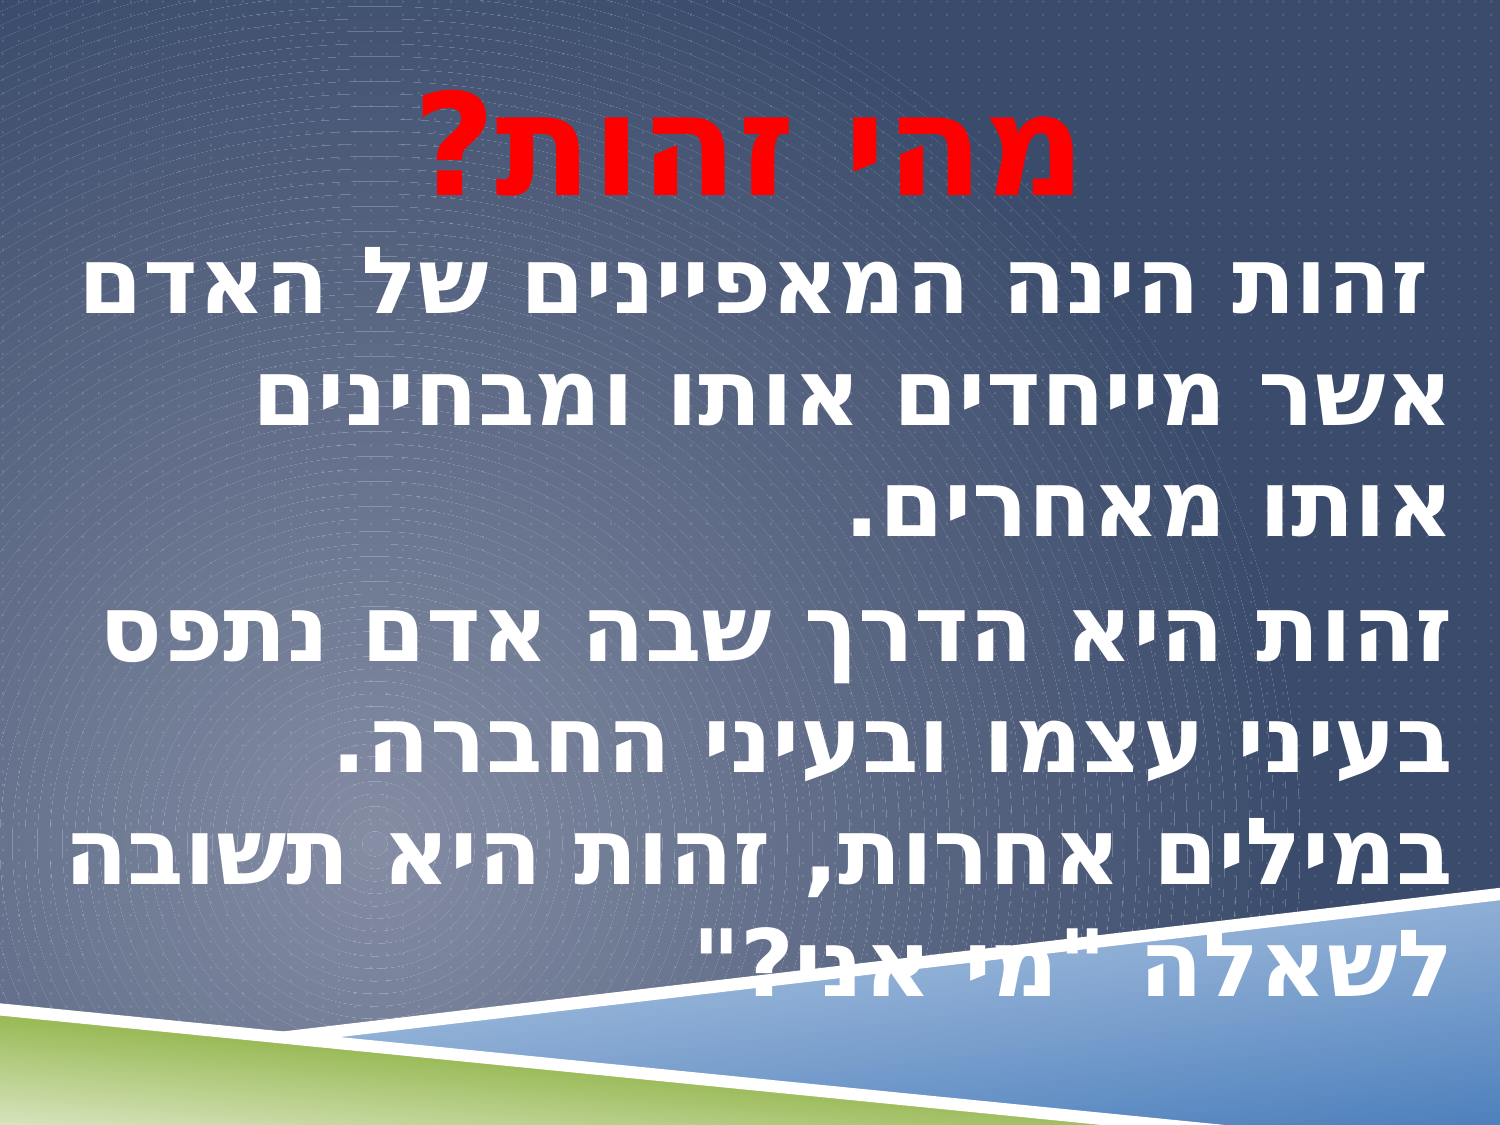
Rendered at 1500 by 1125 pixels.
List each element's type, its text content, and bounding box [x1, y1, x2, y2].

list זהות הינה המאפיינים של האדם אשר מייחדים אותו ומבחינים אותו מאחרים. זהות היא הדרך שבה אדם נתפס בעיני עצמו ובעיני החברה. במילים אחרות, זהות היא תשובה לשאלה "מי אני?" [45, 213, 1455, 1023]
title מהי זהות? [112, 45, 1388, 213]
